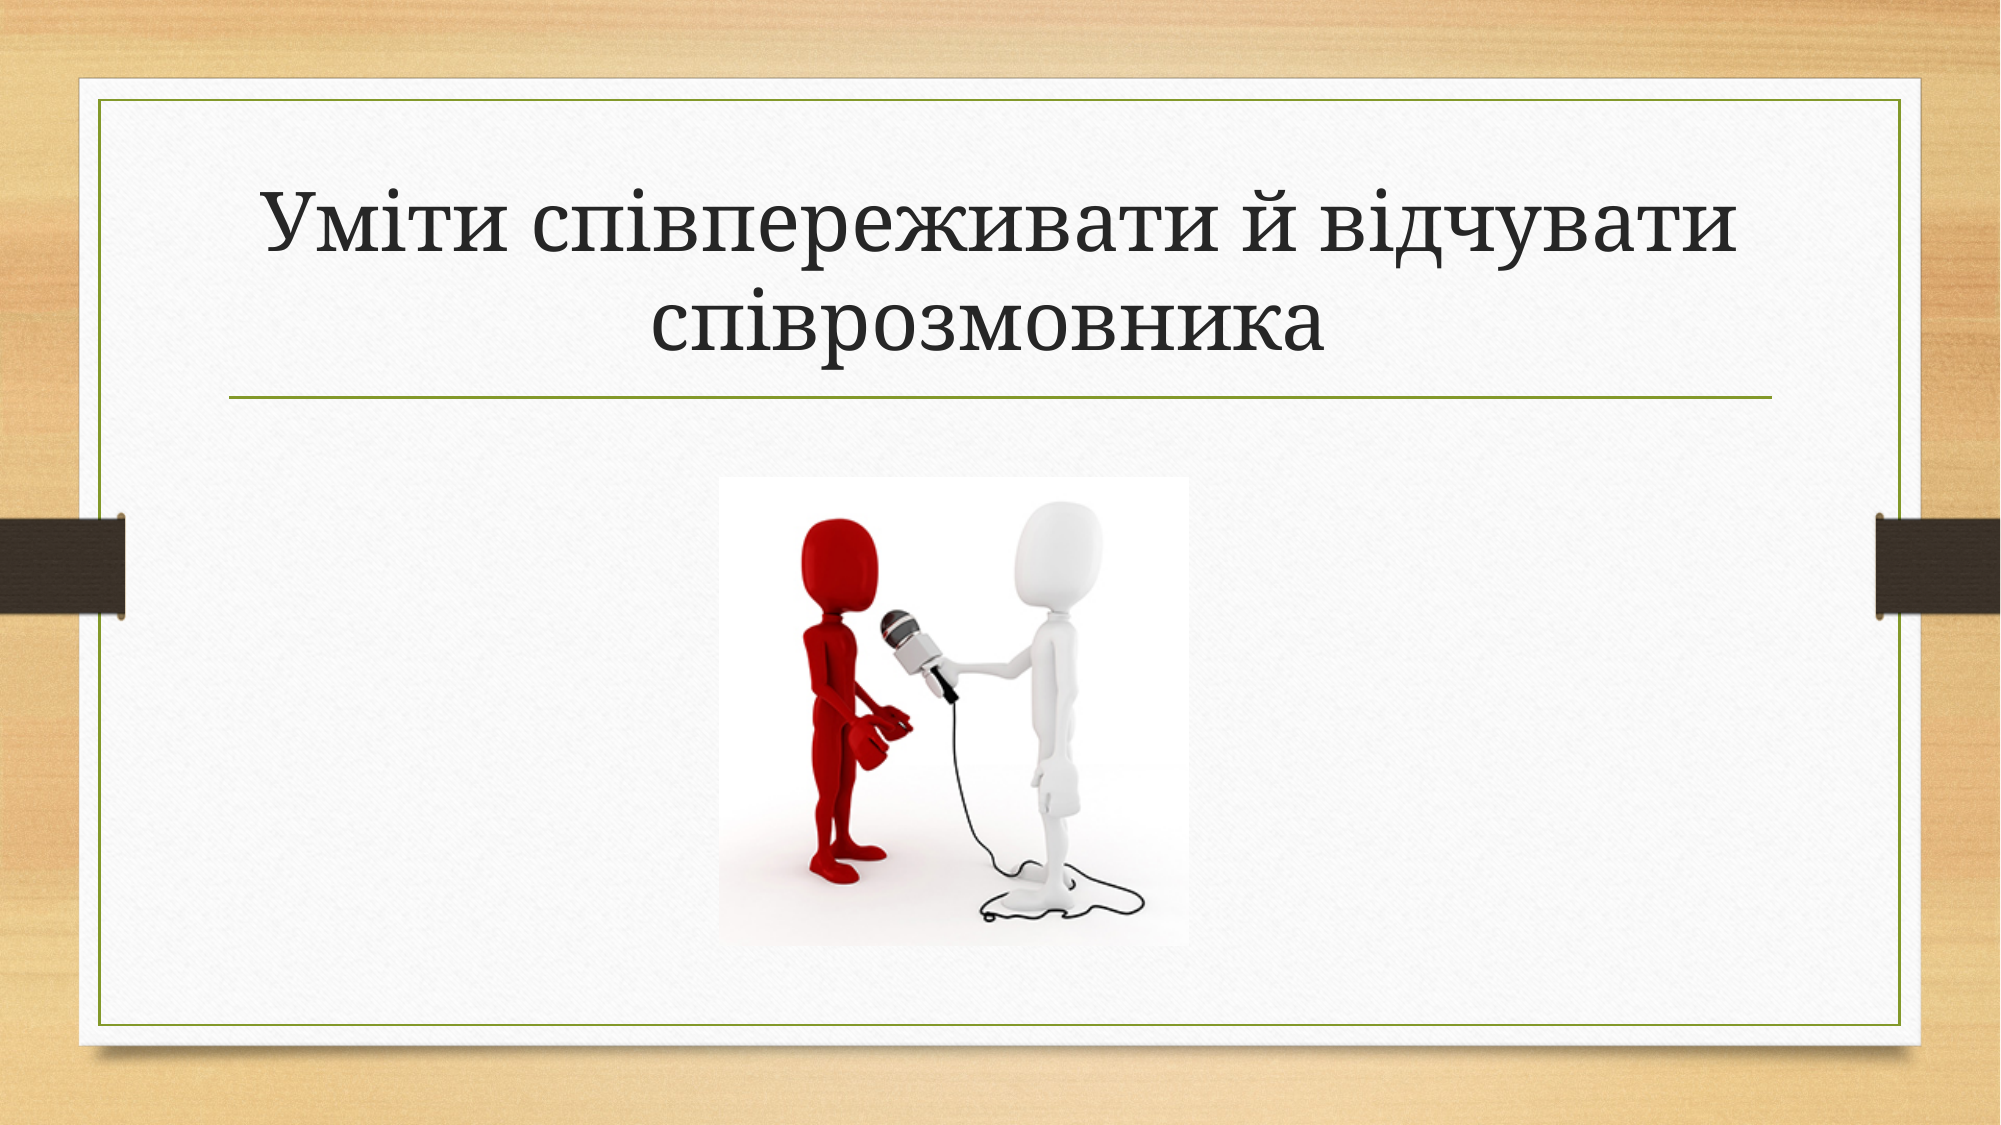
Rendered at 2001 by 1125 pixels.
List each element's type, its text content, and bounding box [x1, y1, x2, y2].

title Уміти співпереживати й відчувати співрозмовника [212, 161, 1788, 375]
picture [0, 0, 2001, 1125]
